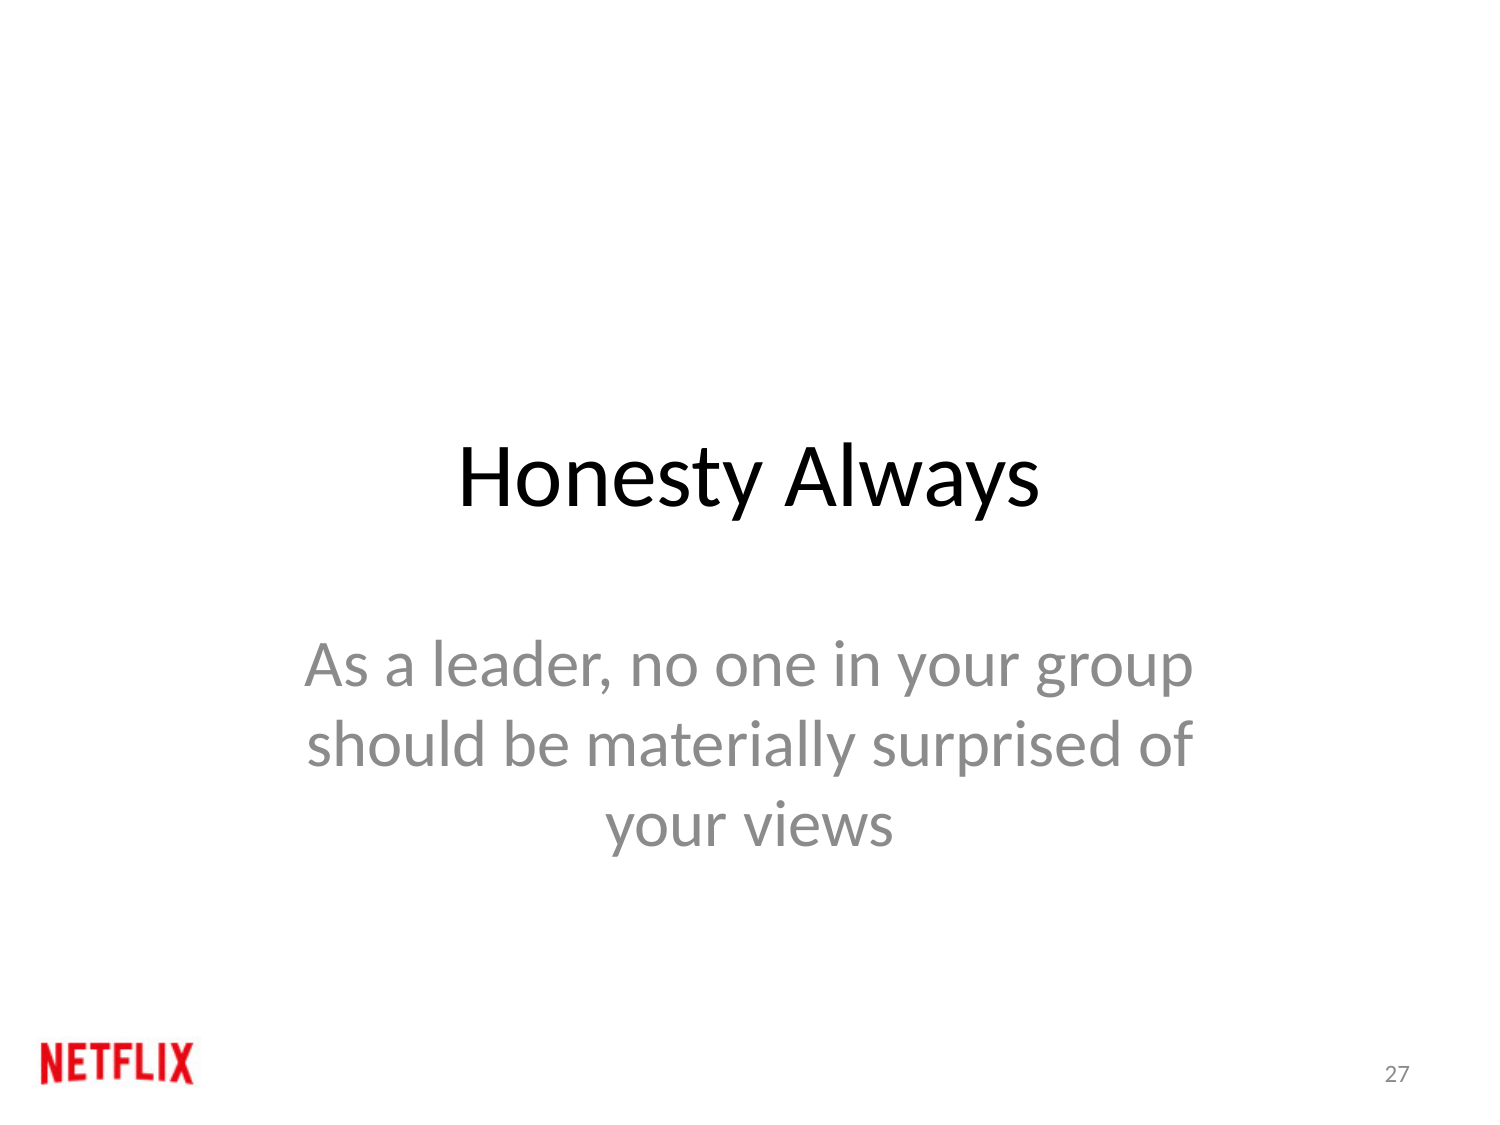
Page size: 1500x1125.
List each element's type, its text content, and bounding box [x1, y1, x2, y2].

title Honesty Always [112, 349, 1388, 591]
picture [24, 1024, 211, 1104]
slide_number 27 [1074, 1042, 1425, 1103]
subtitle As a leader, no one in your group should be materially surprised of your views [225, 612, 1275, 925]
